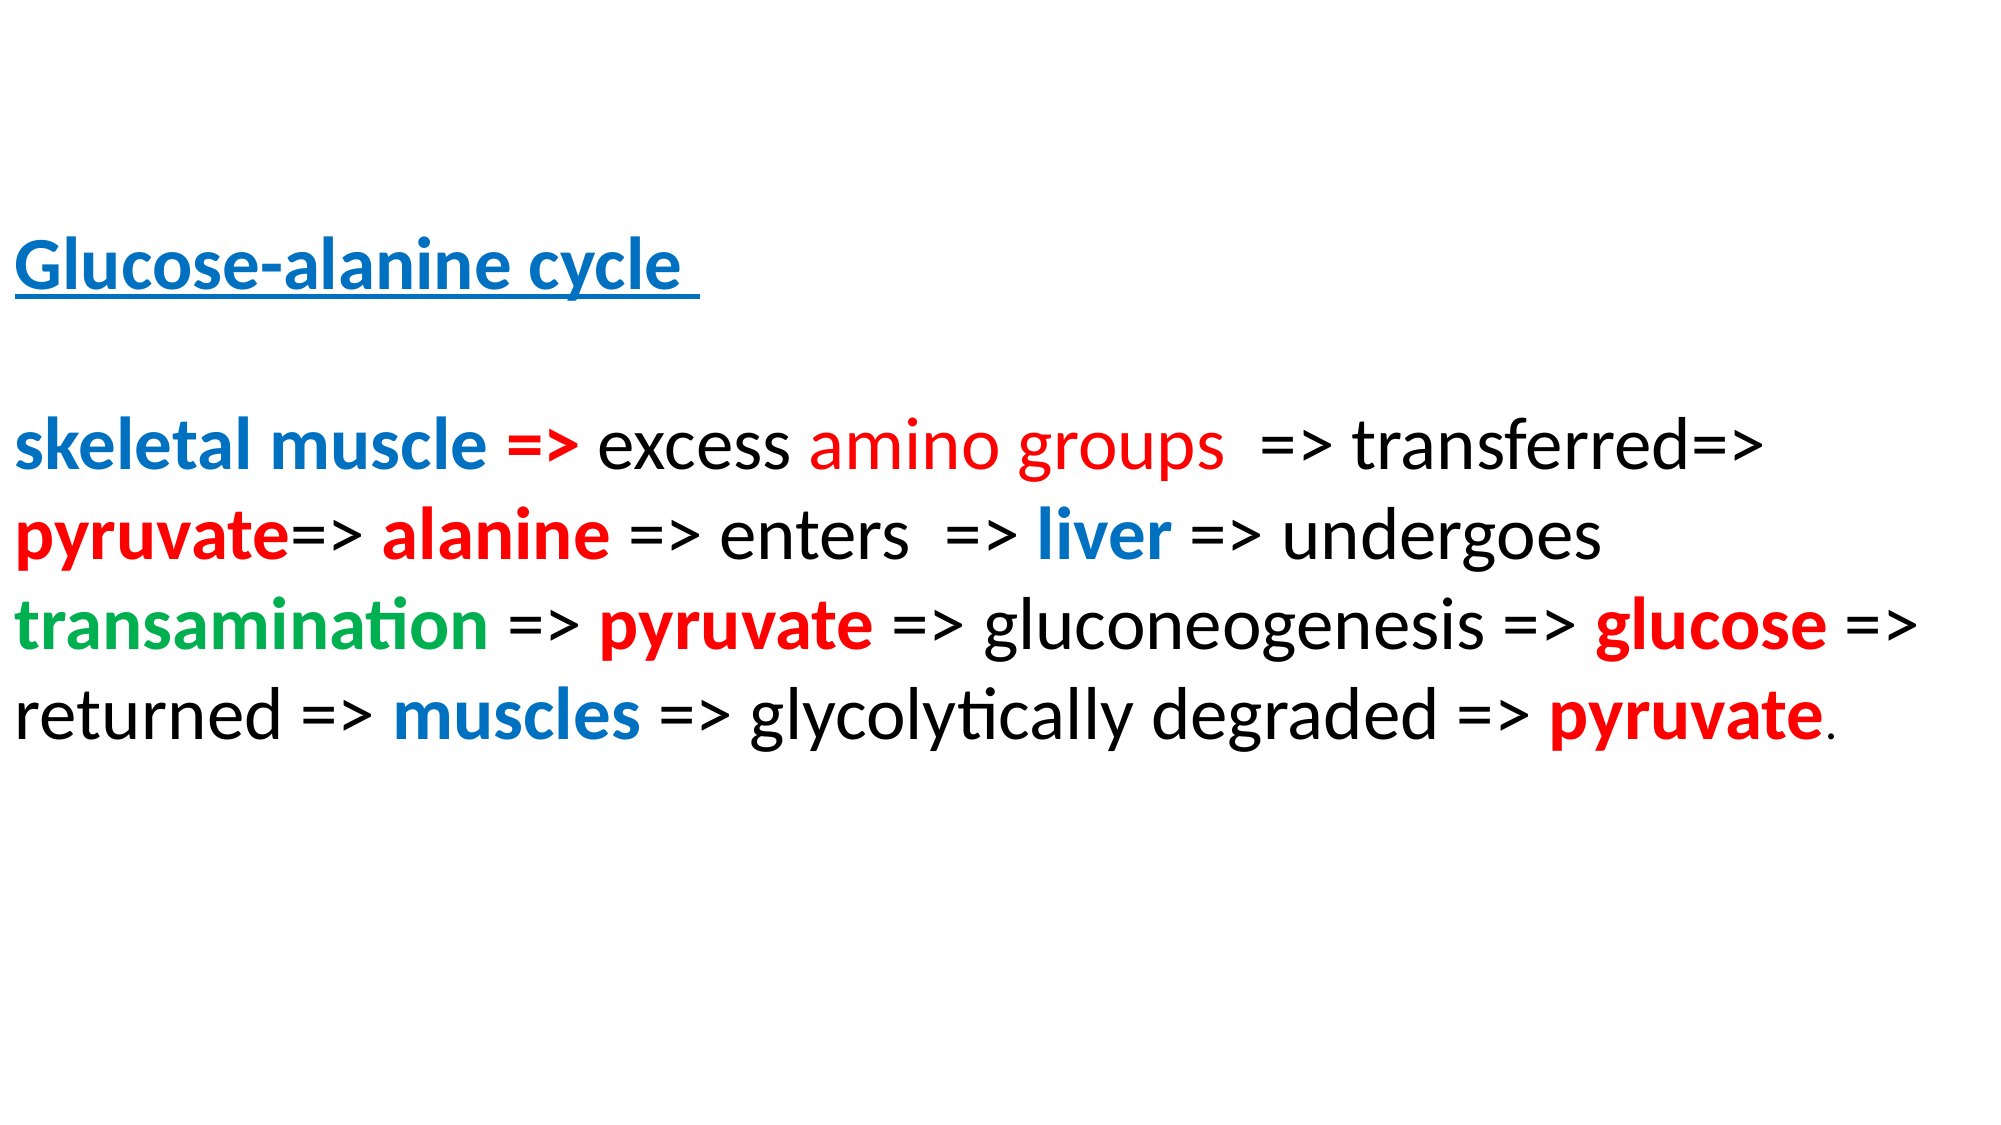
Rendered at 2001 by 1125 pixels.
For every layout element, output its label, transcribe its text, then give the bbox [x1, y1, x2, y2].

text_box Glucose-alanine cycle skeletal muscle => excess amino groups => transferred=> pyruvate=> alanine => enters => liver => undergoes transamination => pyruvate => gluconeogenesis => glucose => returned => muscles => glycolytically degraded => pyruvate. [0, 207, 1983, 807]
